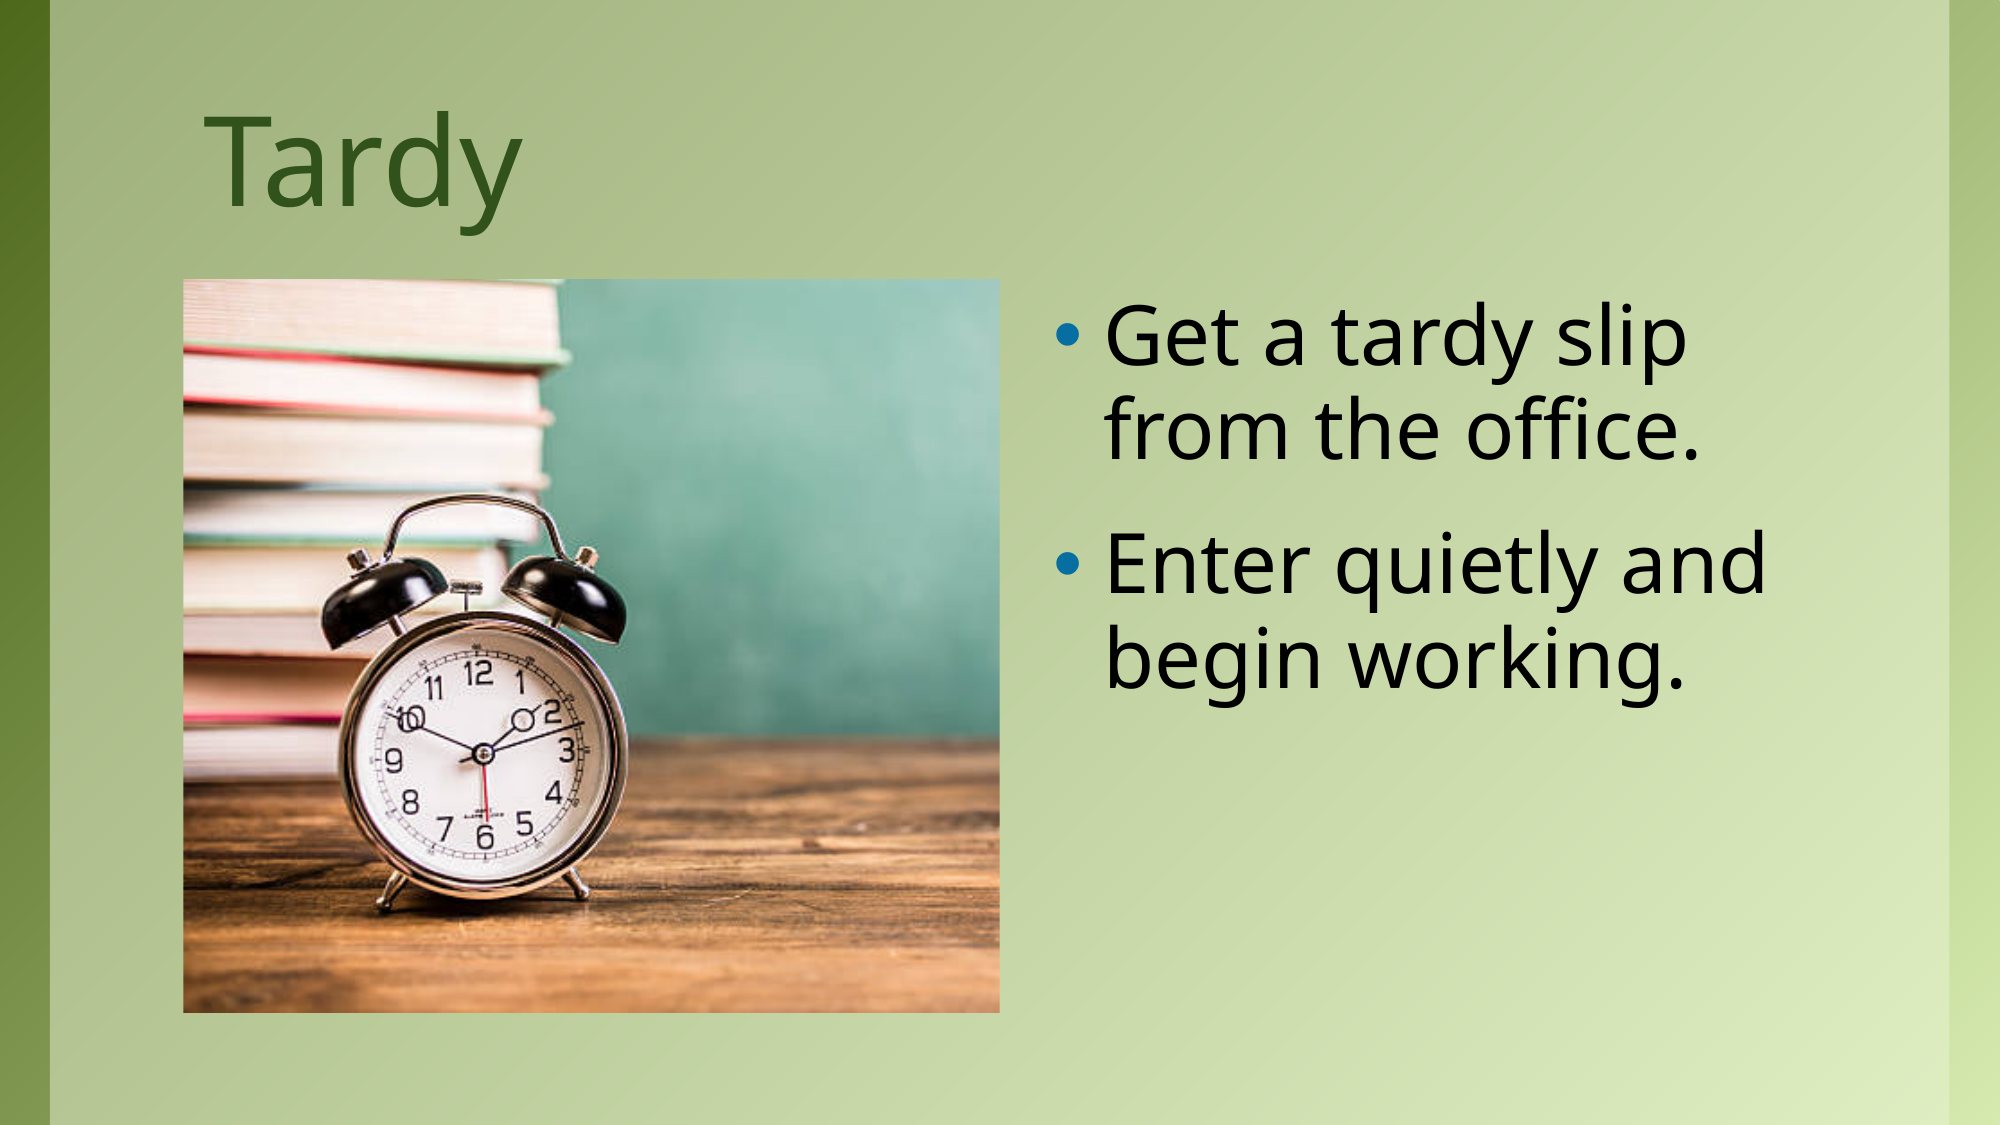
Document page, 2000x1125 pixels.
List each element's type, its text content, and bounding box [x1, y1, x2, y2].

list Get a tardy slip from the office. Enter quietly and begin working. [1033, 279, 1850, 1013]
picture [183, 279, 1000, 1013]
title Tardy [183, 12, 1850, 242]
